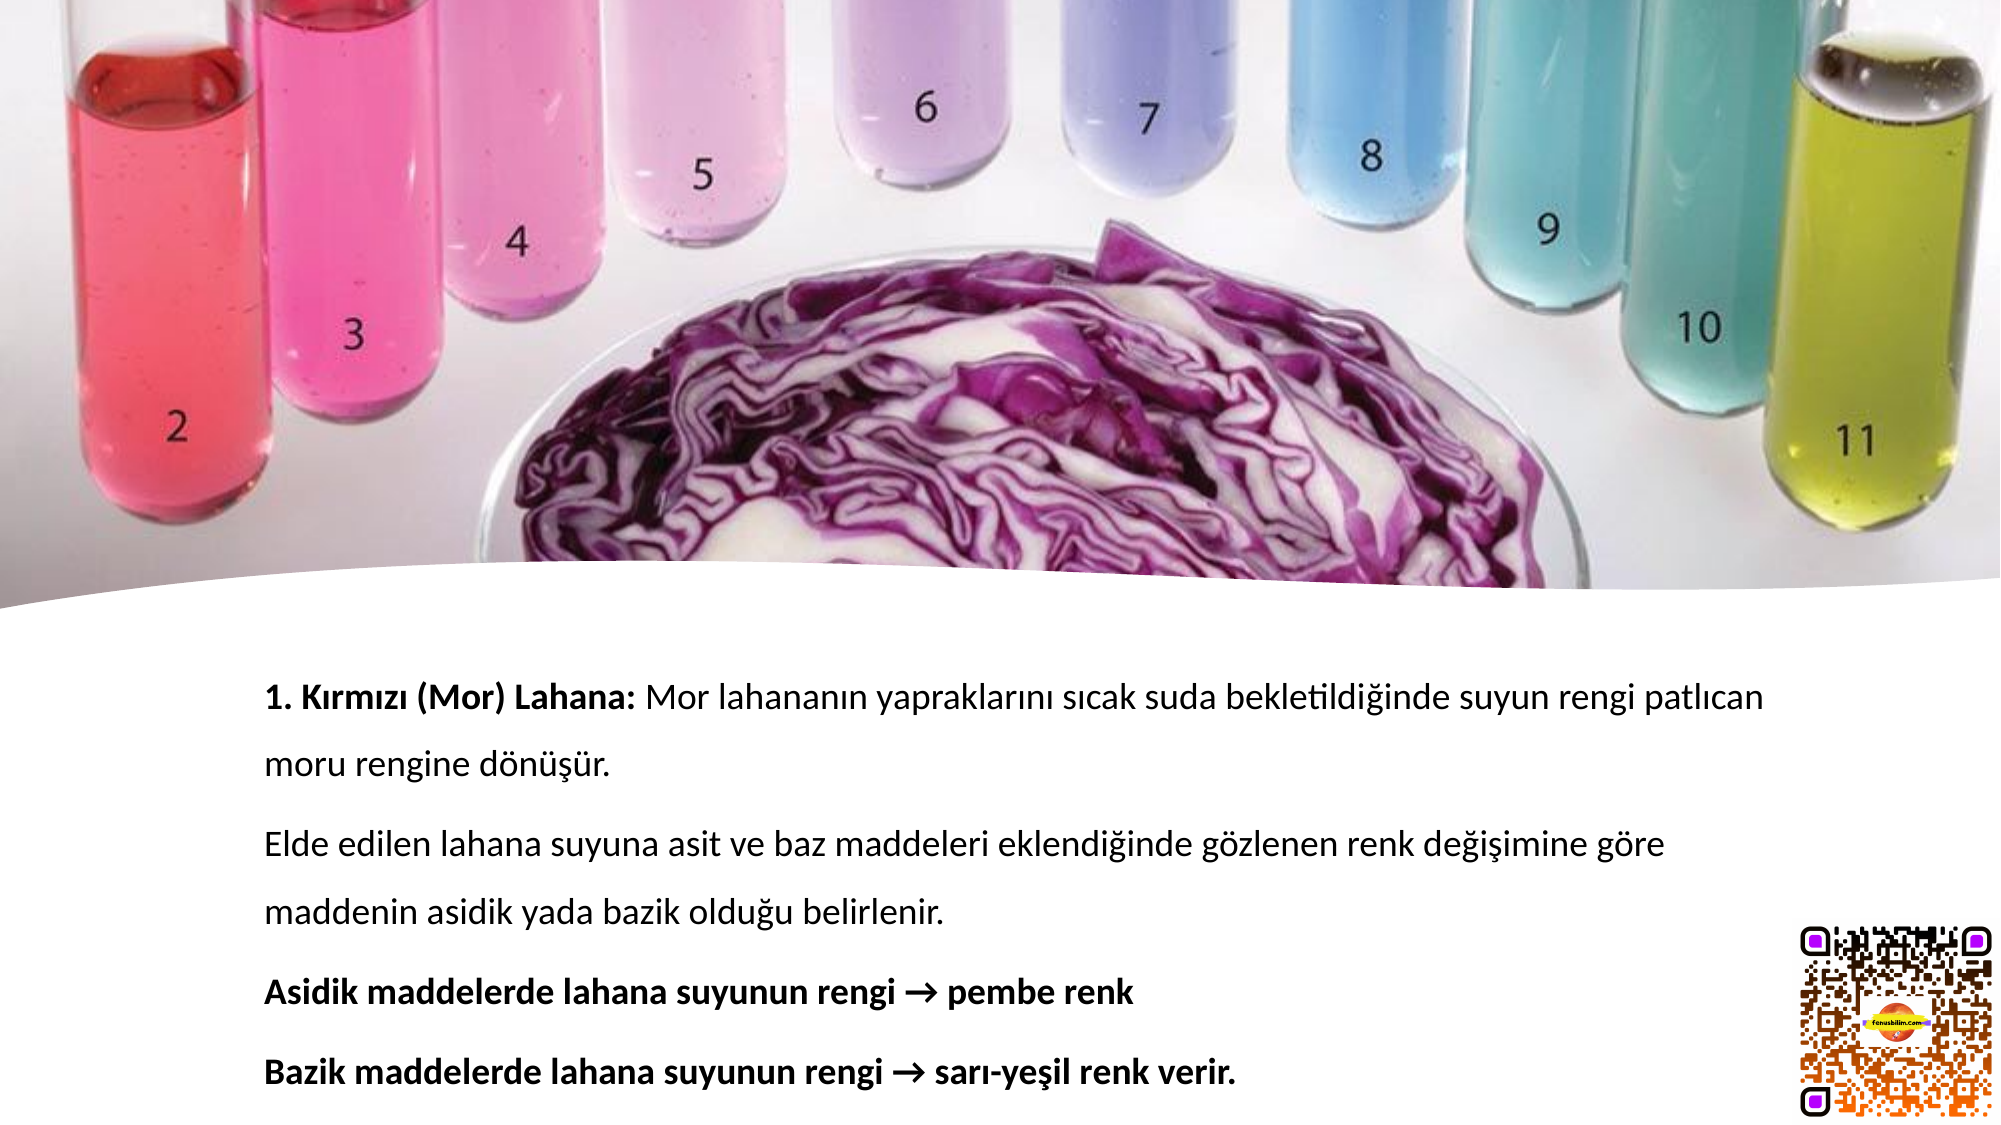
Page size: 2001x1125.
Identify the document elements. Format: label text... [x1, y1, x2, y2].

picture [0, 0, 2000, 609]
text_box 1. Kırmızı (Mor) Lahana: Mor lahananın yapraklarını sıcak suda bekletildi­ğinde suyun rengi patlıcan moru rengine dönüşür. Elde edilen lahana suyuna asit ve baz maddeleri eklendiğinde gözlenen renk değişimine göre maddenin asidik yada bazik olduğu belirlenir. Asidik maddelerde lahana suyunun rengi → pembe renk Bazik maddelerde lahana suyunun rengi → sarı-yeşil renk verir. [249, 615, 1824, 1125]
picture [1792, 918, 2000, 1125]
